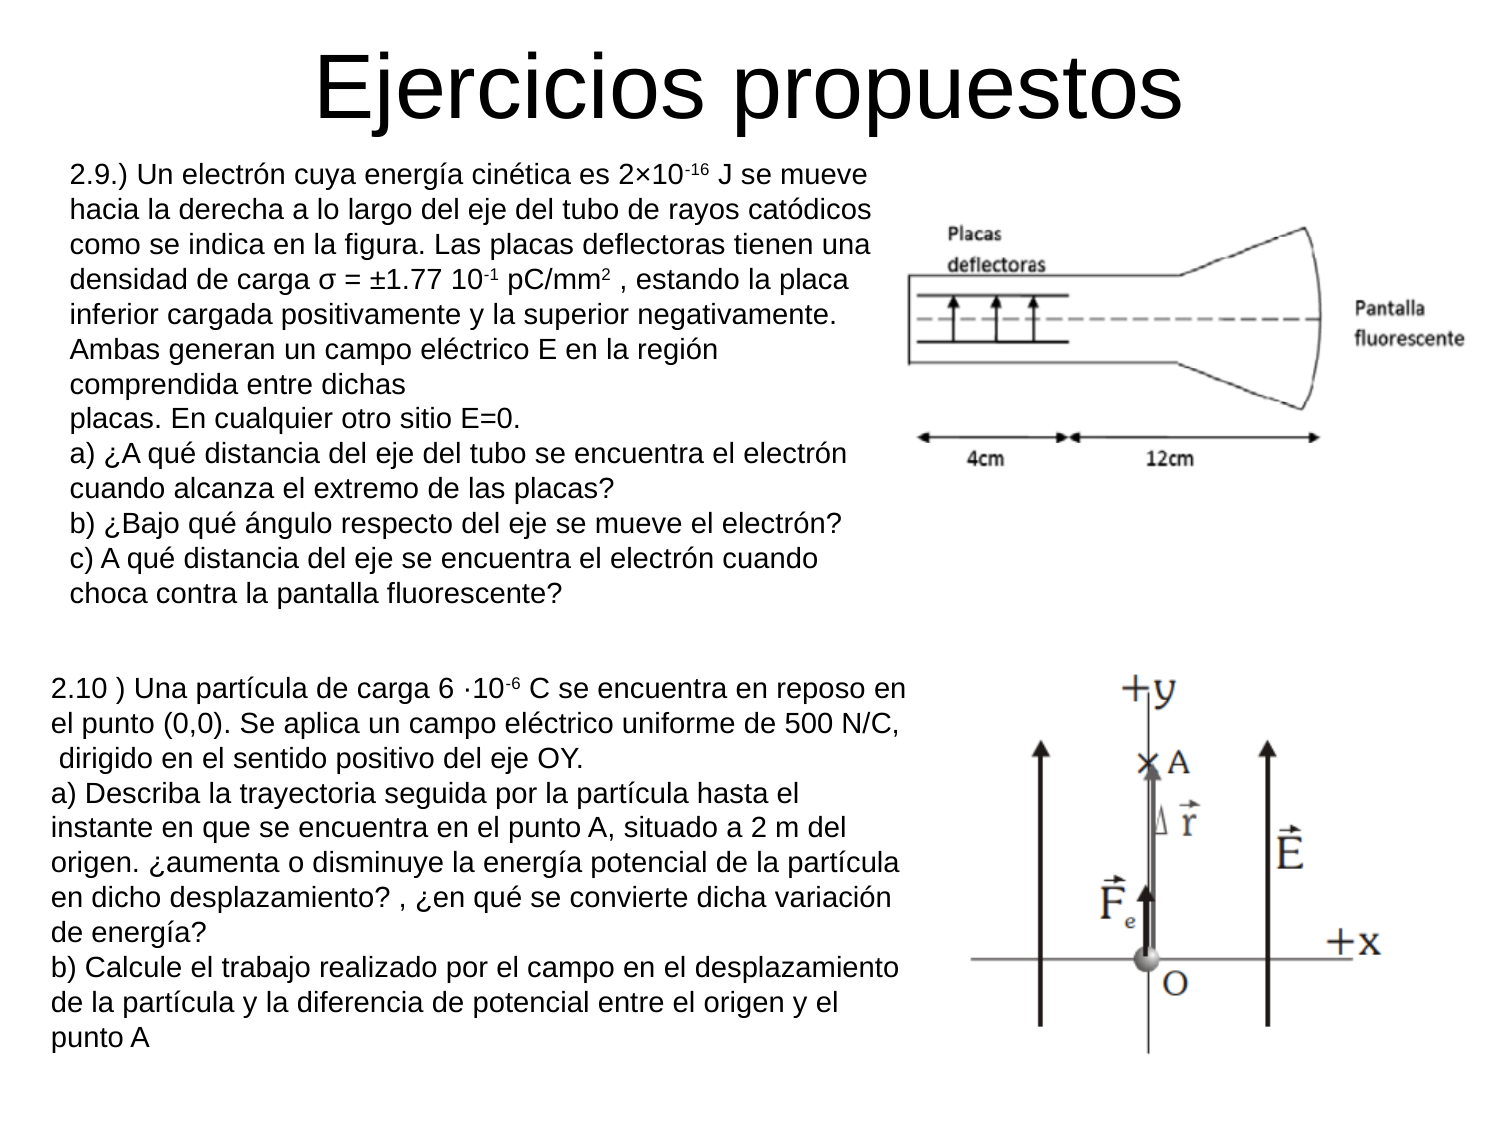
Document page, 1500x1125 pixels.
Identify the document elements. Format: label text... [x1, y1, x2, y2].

text_box 2.10 ) Una partícula de carga 6 ·10-6 C se encuentra en reposo en el punto (0,0). Se aplica un campo eléctrico uniforme de 500 N/C, dirigido en el sentido positivo del eje OY. a) Describa la trayectoria seguida por la partícula hasta el instante en que se encuentra en el punto A, situado a 2 m del origen. ¿aumenta o disminuye la energía potencial de la partícula en dicho desplazamiento? , ¿en qué se convierte dicha variación de energía? b) Calcule el trabajo realizado por el campo en el desplazamiento de la partícula y la diferencia de potencial entre el origen y el punto A [36, 661, 923, 1061]
text_box 2.9.) Un electrón cuya energía cinética es 2×10‐16 J se mueve hacia la derecha a lo largo del eje del tubo de rayos catódicos como se indica en la figura. Las placas deflectoras tienen una densidad de carga σ = ±1.77 10‐1 pC/mm2 , estando la placa inferior cargada positivamente y la superior negativamente. Ambas generan un campo eléctrico E en la región comprendida entre dichas placas. En cualquier otro sitio E=0. a) ¿A qué distancia del eje del tubo se encuentra el electrón cuando alcanza el extremo de las placas? b) ¿Bajo qué ángulo respecto del eje se mueve el electrón? c) A qué distancia del eje se encuentra el electrón cuando choca contra la pantalla fluorescente? [54, 112, 904, 617]
picture [834, 153, 1500, 489]
text_box Ejercicios propuestos [74, 19, 1425, 207]
picture [950, 628, 1446, 1064]
